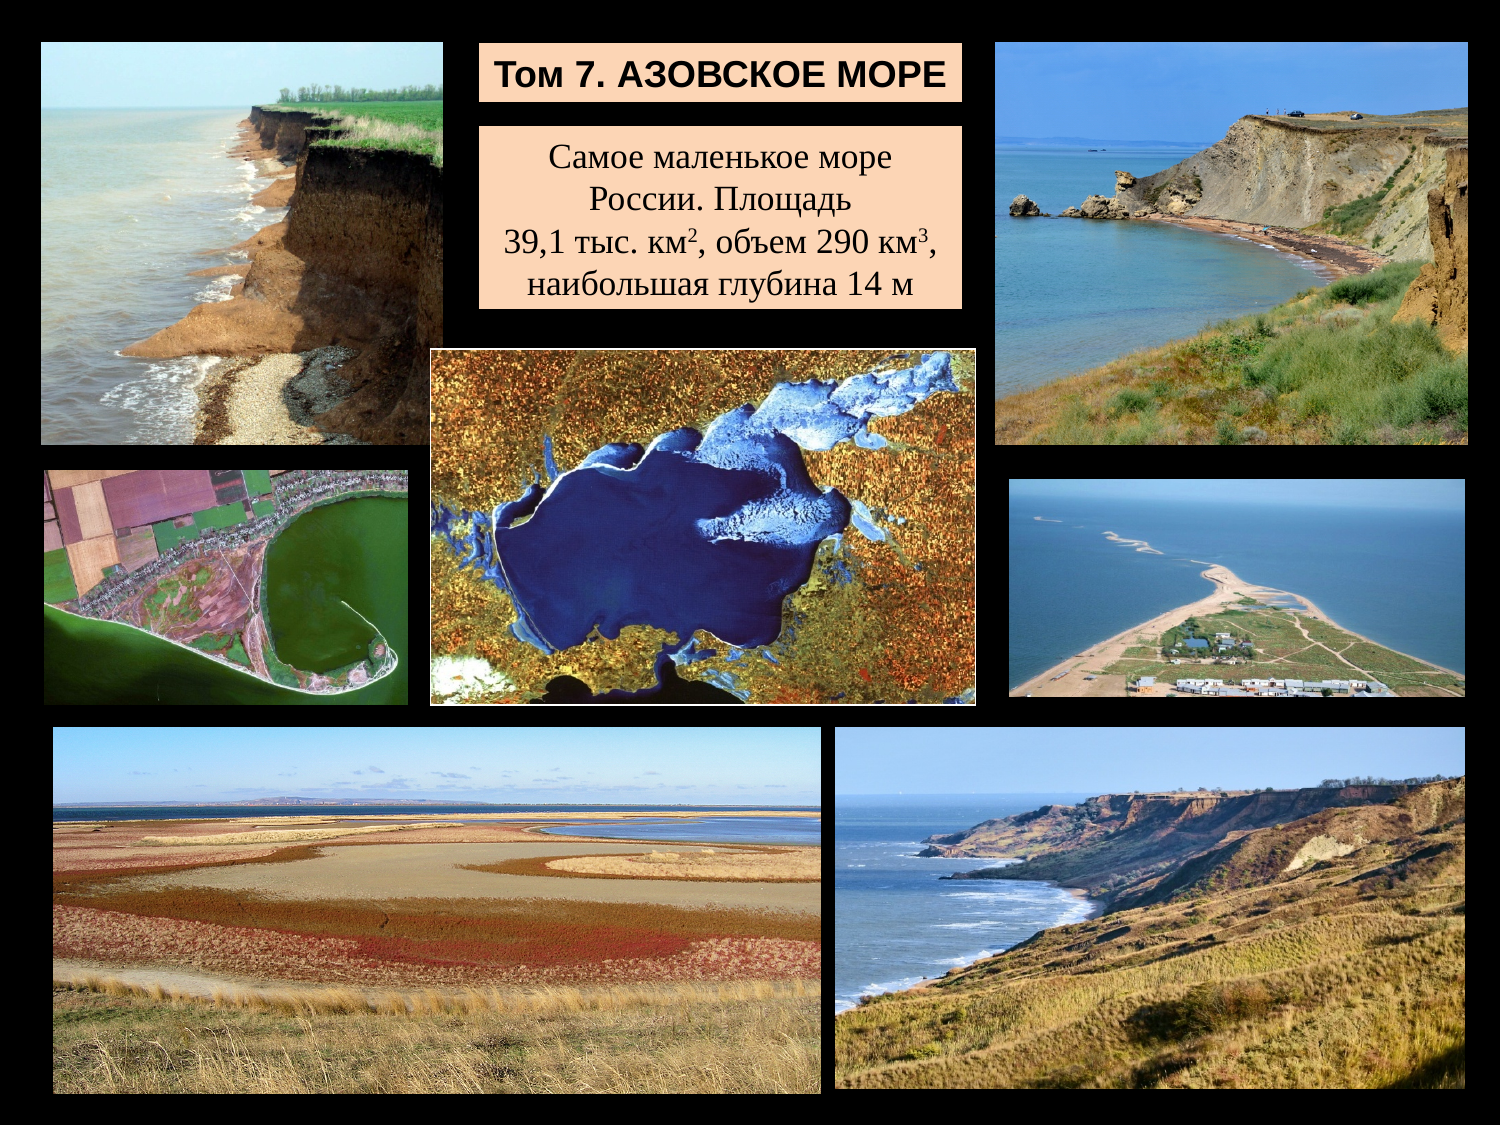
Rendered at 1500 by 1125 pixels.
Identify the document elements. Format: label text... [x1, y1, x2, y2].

picture [52, 727, 822, 1094]
text_box Самое маленькое море России. Площадь 39,1 тыс. км2, объем 290 км3, наибольшая глубина 14 м [478, 125, 963, 311]
picture [835, 727, 1465, 1090]
picture [44, 469, 408, 705]
picture [1009, 479, 1465, 697]
picture [41, 42, 976, 705]
picture [995, 42, 1468, 445]
text_box Том 7. АЗОВСКОЕ МОРЕ [478, 42, 963, 103]
